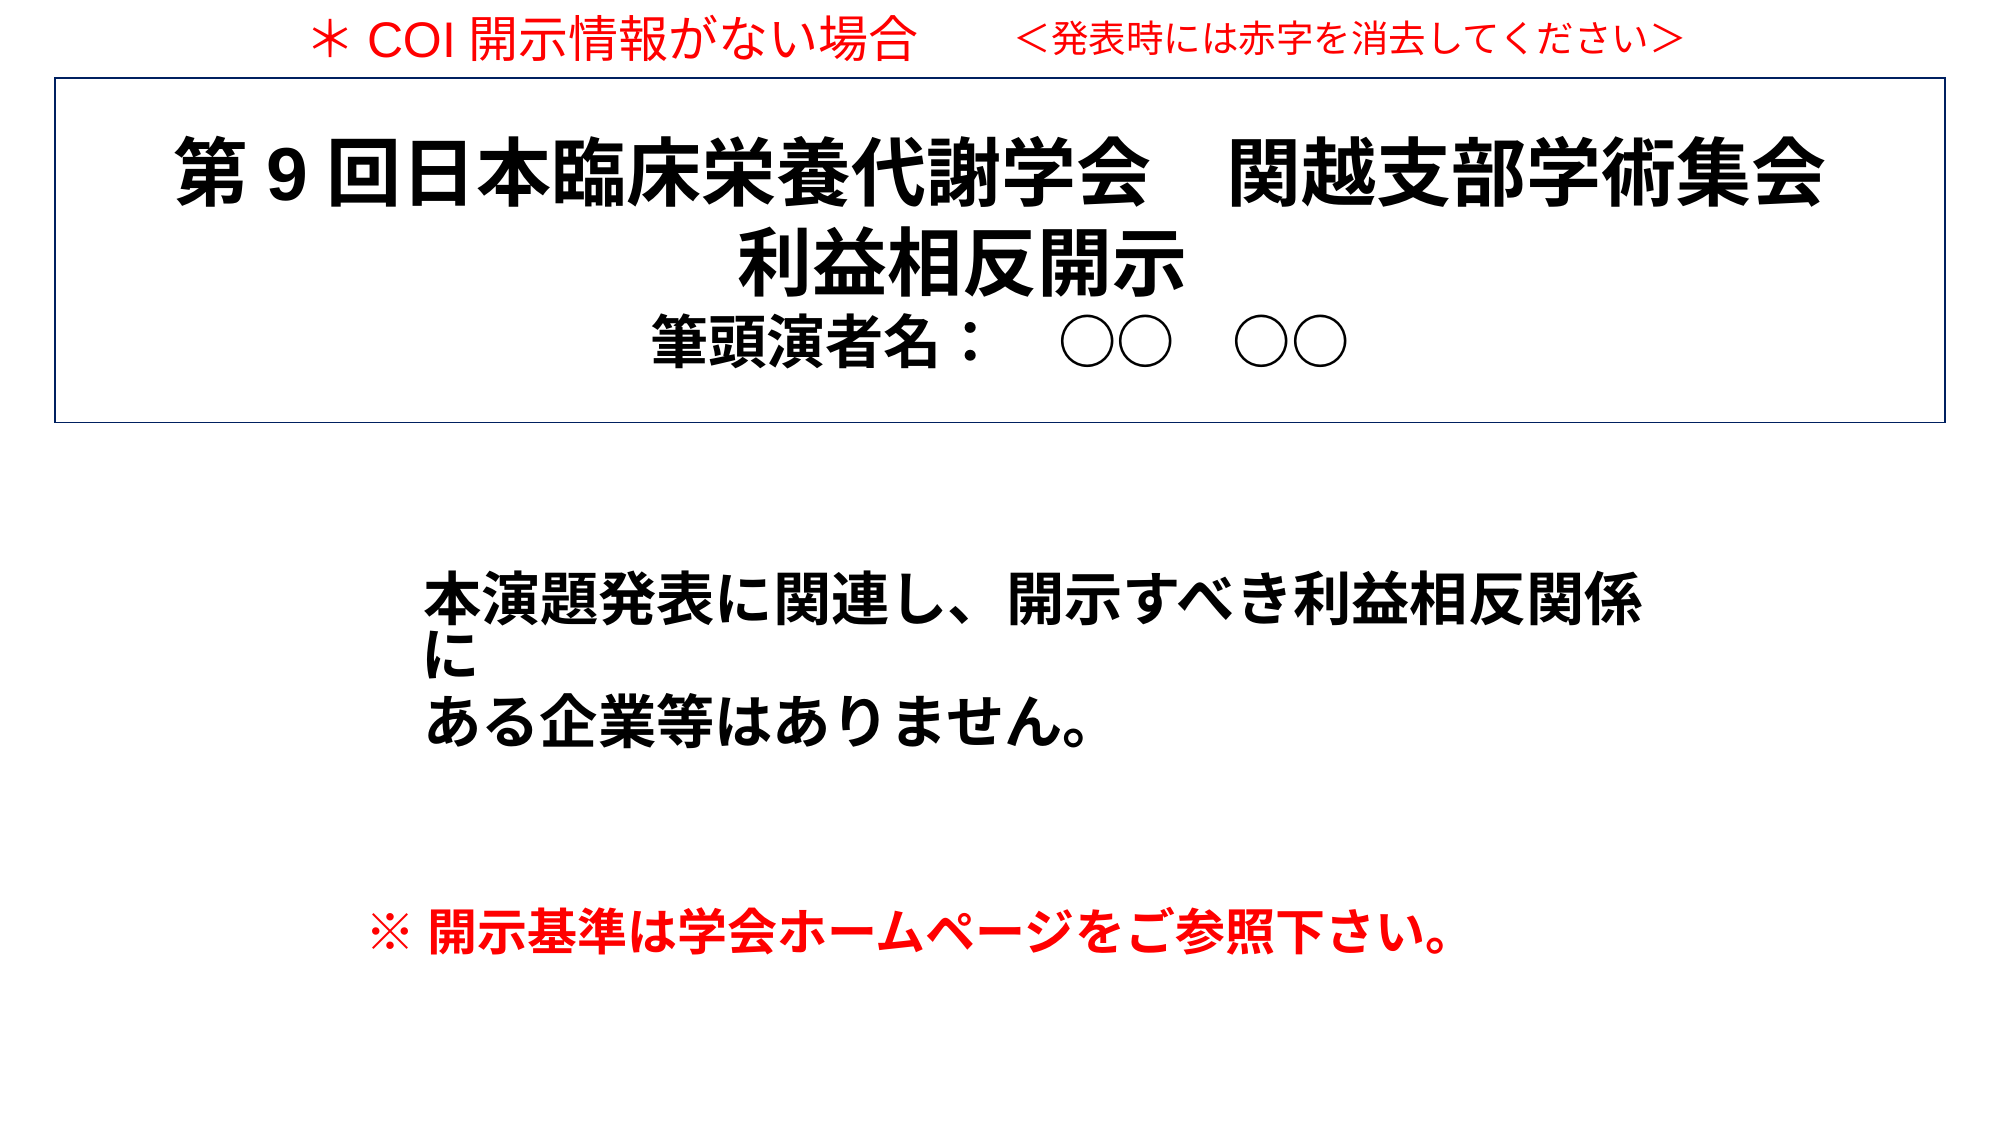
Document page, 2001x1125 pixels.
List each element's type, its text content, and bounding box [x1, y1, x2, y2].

text_box ＜発表時には赤字を消去してください＞ [998, 7, 1702, 68]
text_box ＊COI開示情報がない場合 [290, 0, 933, 75]
text_box [297, 423, 1716, 983]
text_box 第9回日本臨床栄養代謝学会 関越支部学術集会 利益相反開示 筆頭演者名： ○○ ○○ [54, 78, 1945, 423]
